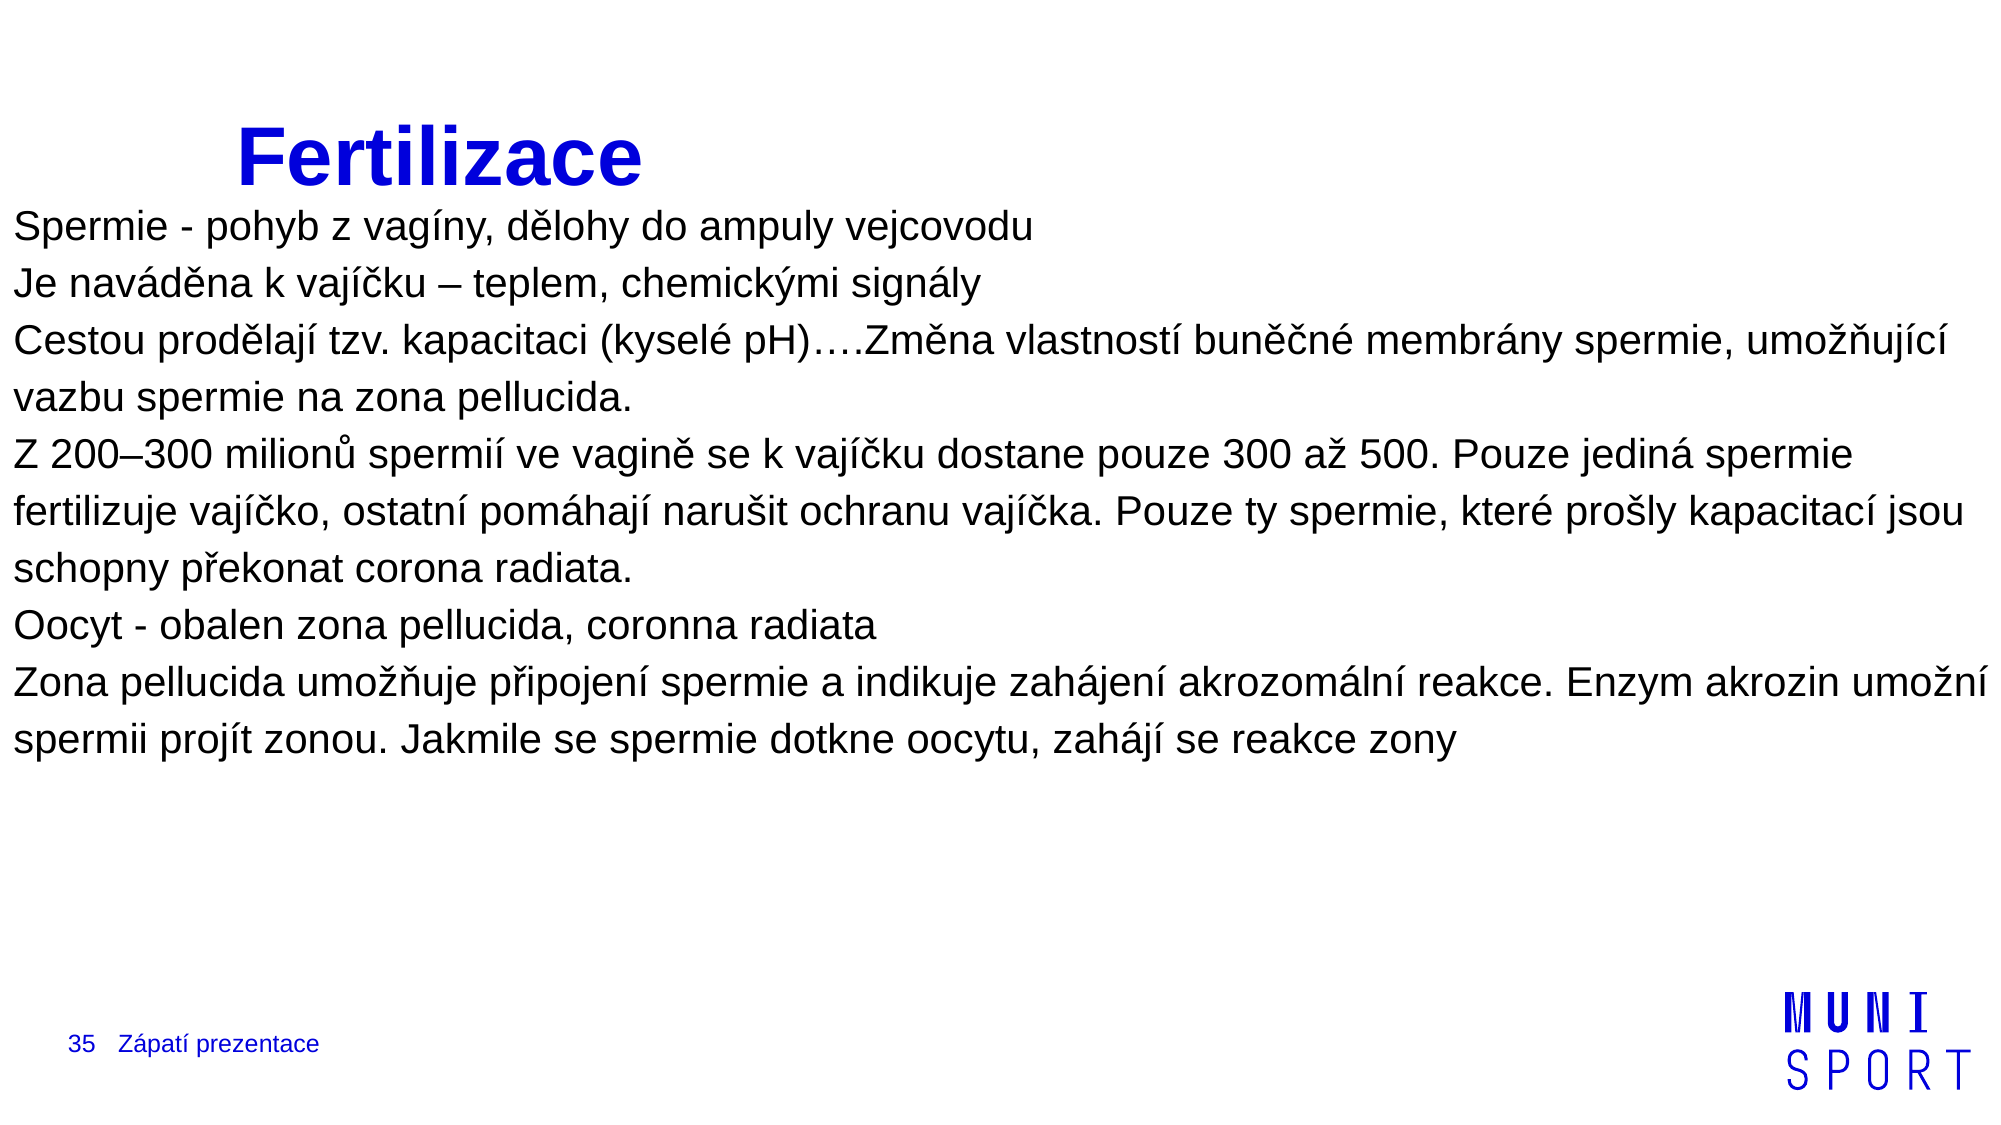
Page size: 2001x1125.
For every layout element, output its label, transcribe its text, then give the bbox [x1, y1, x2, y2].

title Fertilizace [236, 118, 2000, 192]
list Spermie - pohyb z vagíny, dělohy do ampuly vejcovodu Je naváděna k vajíčku – teplem, chemickými signály Cestou prodělají tzv. kapacitaci (kyselé pH)….Změna vlastností buněčné membrány spermie, umožňující vazbu spermie na zona pellucida. Z 200–300 milionů spermií ve vagině se k vajíčku dostane pouze 300 až 500. Pouze jediná spermie fertilizuje vajíčko, ostatní pomáhají narušit ochranu vajíčka. Pouze ty spermie, které prošly kapacitací jsou schopny překonat corona radiata. Oocyt - obalen zona pellucida, coronna radiata Zona pellucida umožňuje připojení spermie a indikuje zahájení akrozomální reakce. Enzym akrozin umožní spermii projít zonou. Jakmile se spermie dotkne oocytu, zahájí se reakce zony [13, 192, 2000, 957]
slide_number 35 [67, 1021, 110, 1063]
footer Zápatí prezentace [118, 1021, 1418, 1063]
